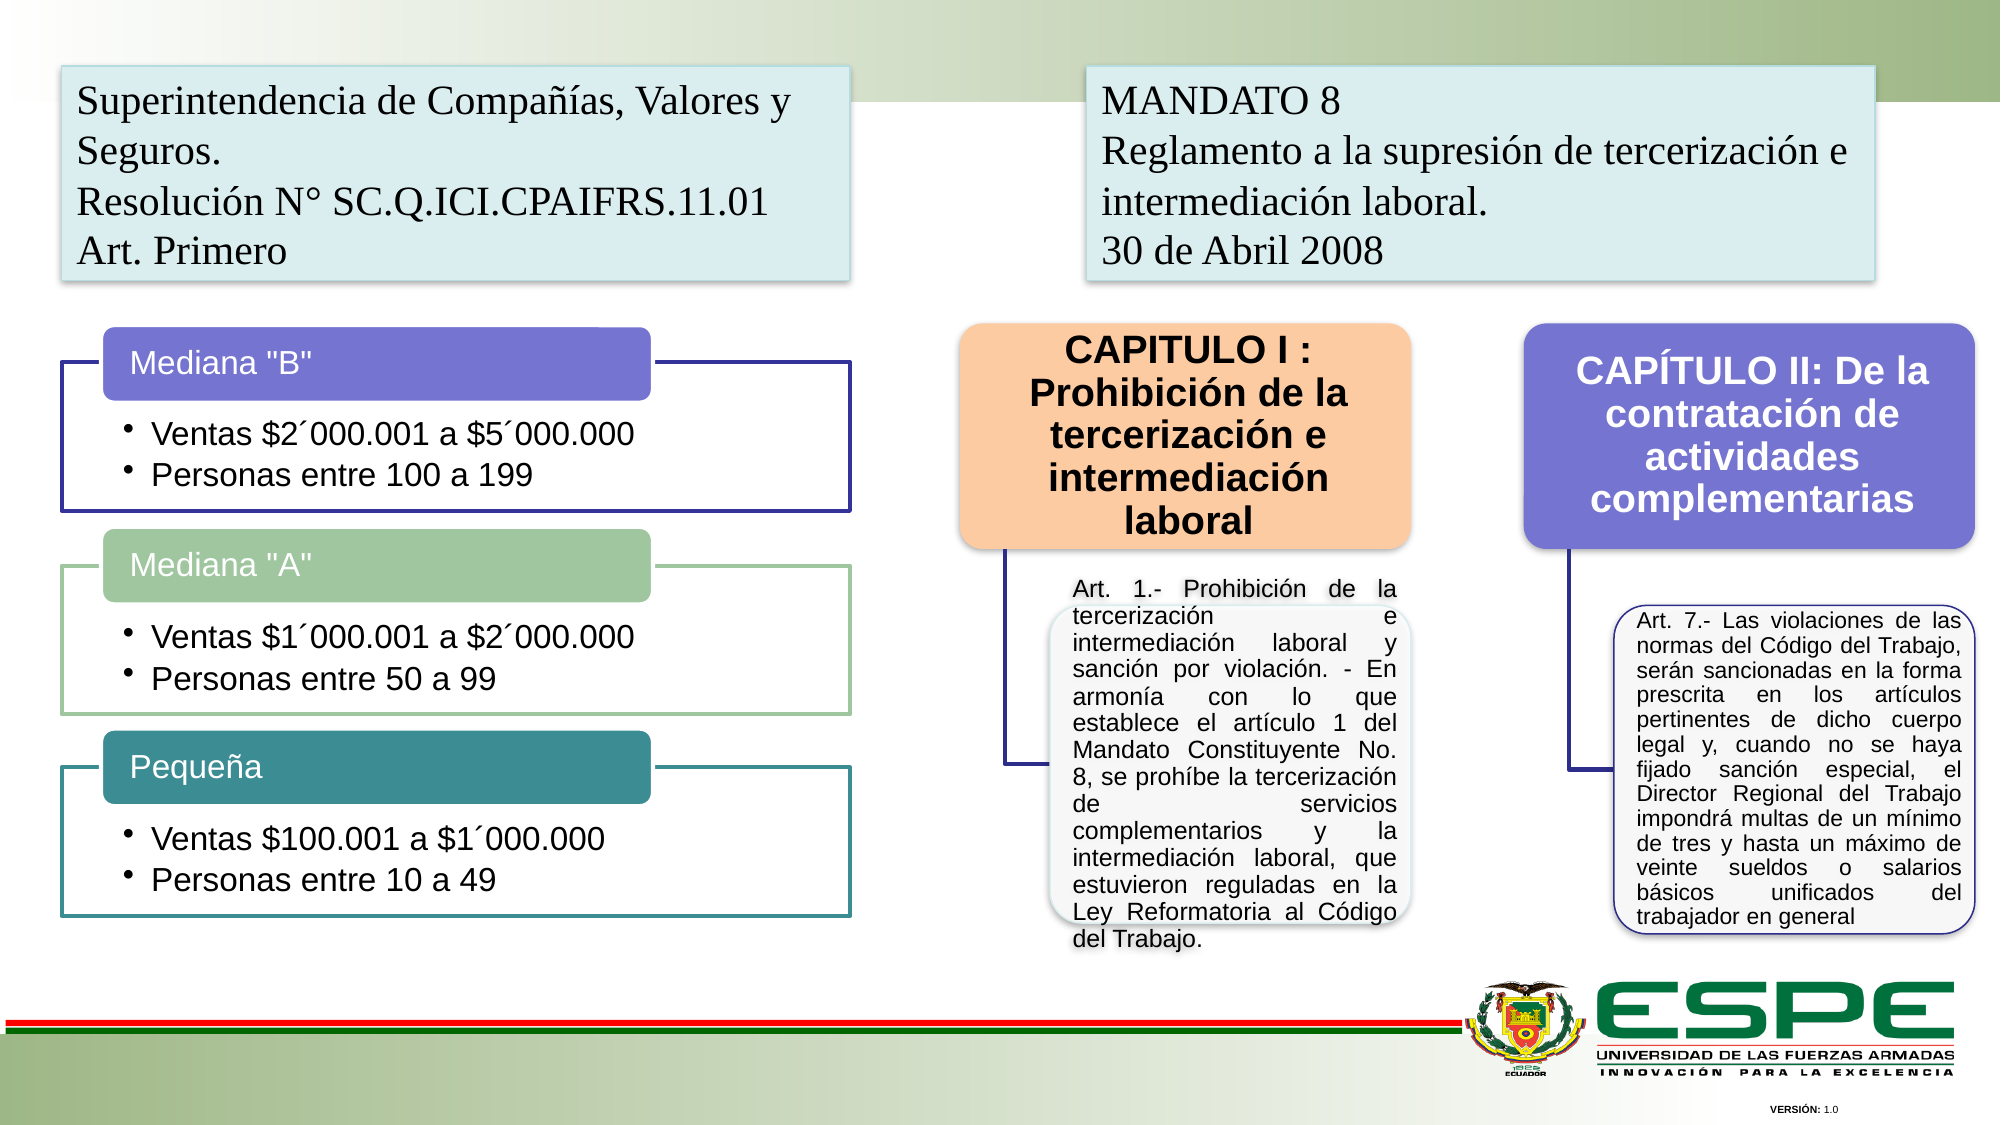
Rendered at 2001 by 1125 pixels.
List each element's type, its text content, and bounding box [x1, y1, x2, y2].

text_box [959, 282, 1976, 975]
picture [1465, 981, 1954, 1076]
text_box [61, 321, 851, 921]
text_box Superintendencia de Compañías, Valores y Seguros. Resolución N° SC.Q.ICI.CPAIFRS.11.01 Art. Primero [61, 65, 851, 281]
slide_number VERSIÓN: 1.0 [1708, 1092, 1900, 1125]
text_box MANDATO 8 Reglamento a la supresión de tercerización e intermediación laboral. 30 de Abril 2008 [1086, 65, 1876, 281]
